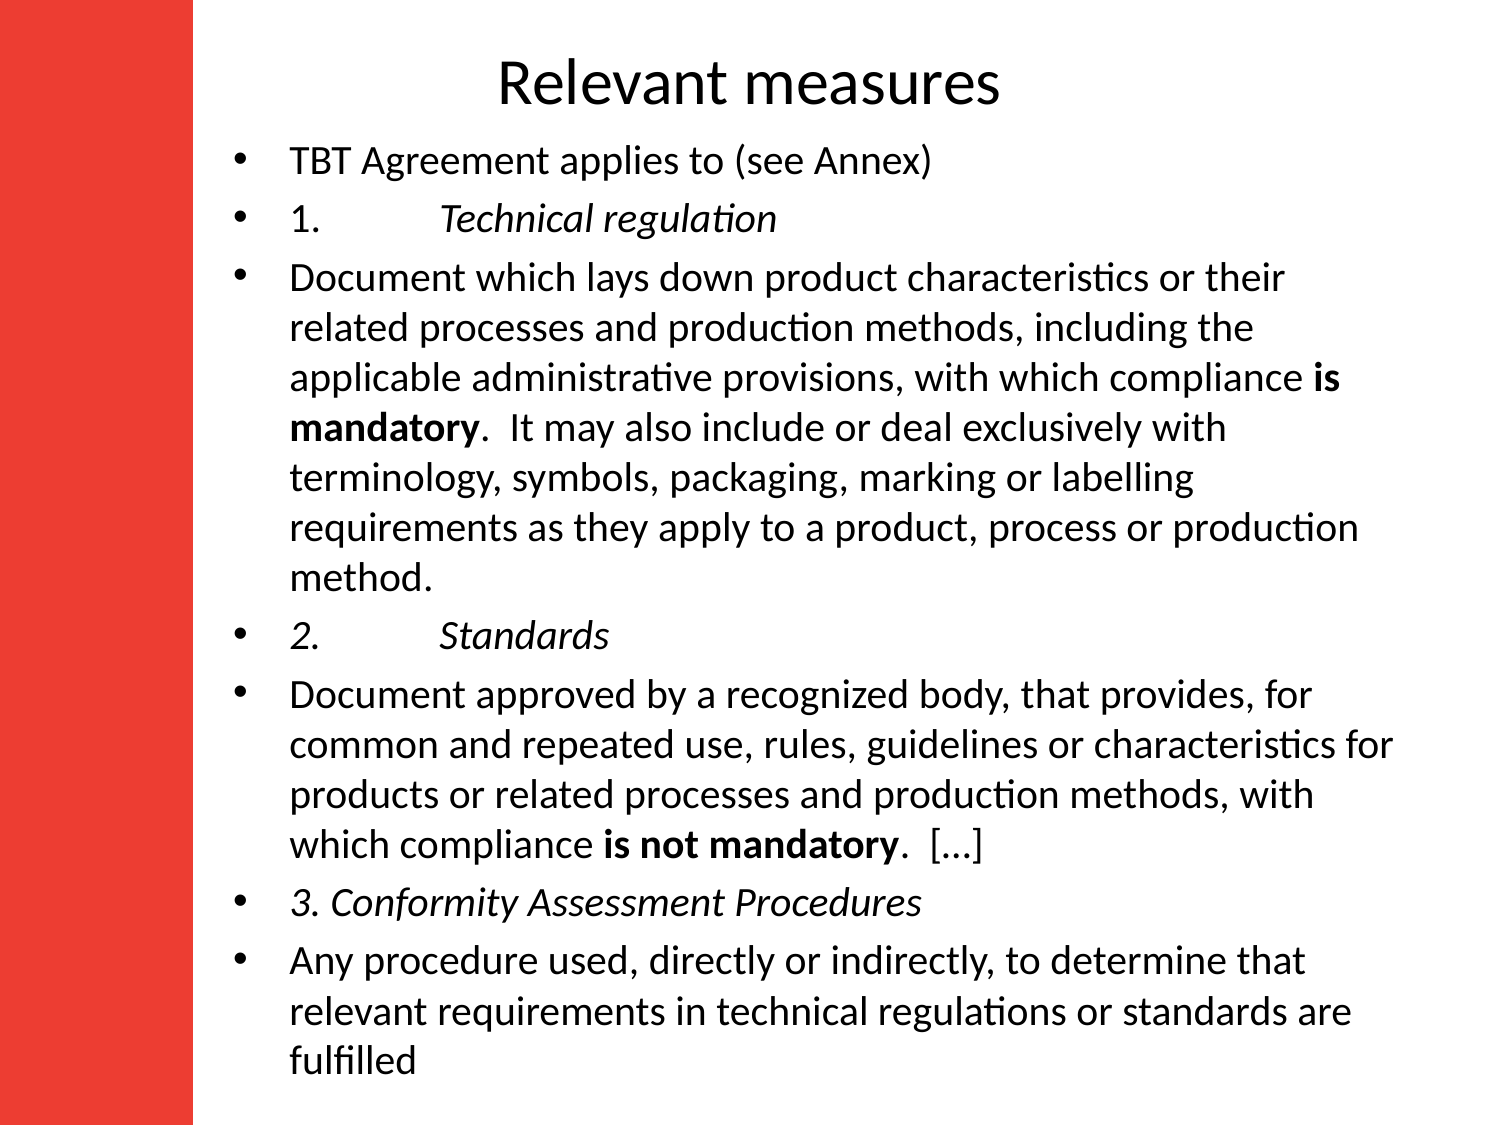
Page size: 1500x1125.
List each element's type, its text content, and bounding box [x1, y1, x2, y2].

picture [0, 0, 194, 1125]
list TBT Agreement applies to (see Annex) 1. Technical regulation Document which lays down product characteristics or their related processes and production methods, including the applicable administrative provisions, with which compliance is mandatory. It may also include or deal exclusively with terminology, symbols, packaging, marking or labelling requirements as they apply to a product, process or production method. 2. Standards Document approved by a recognized body, that provides, for common and repeated use, rules, guidelines or characteristics for products or related processes and production methods, with which compliance is not mandatory. […] 3. Conformity Assessment Procedures Any procedure used, directly or indirectly, to determine that relevant requirements in technical regulations or standards are fulfilled [218, 125, 1425, 1094]
title Relevant measures [198, 30, 1425, 126]
